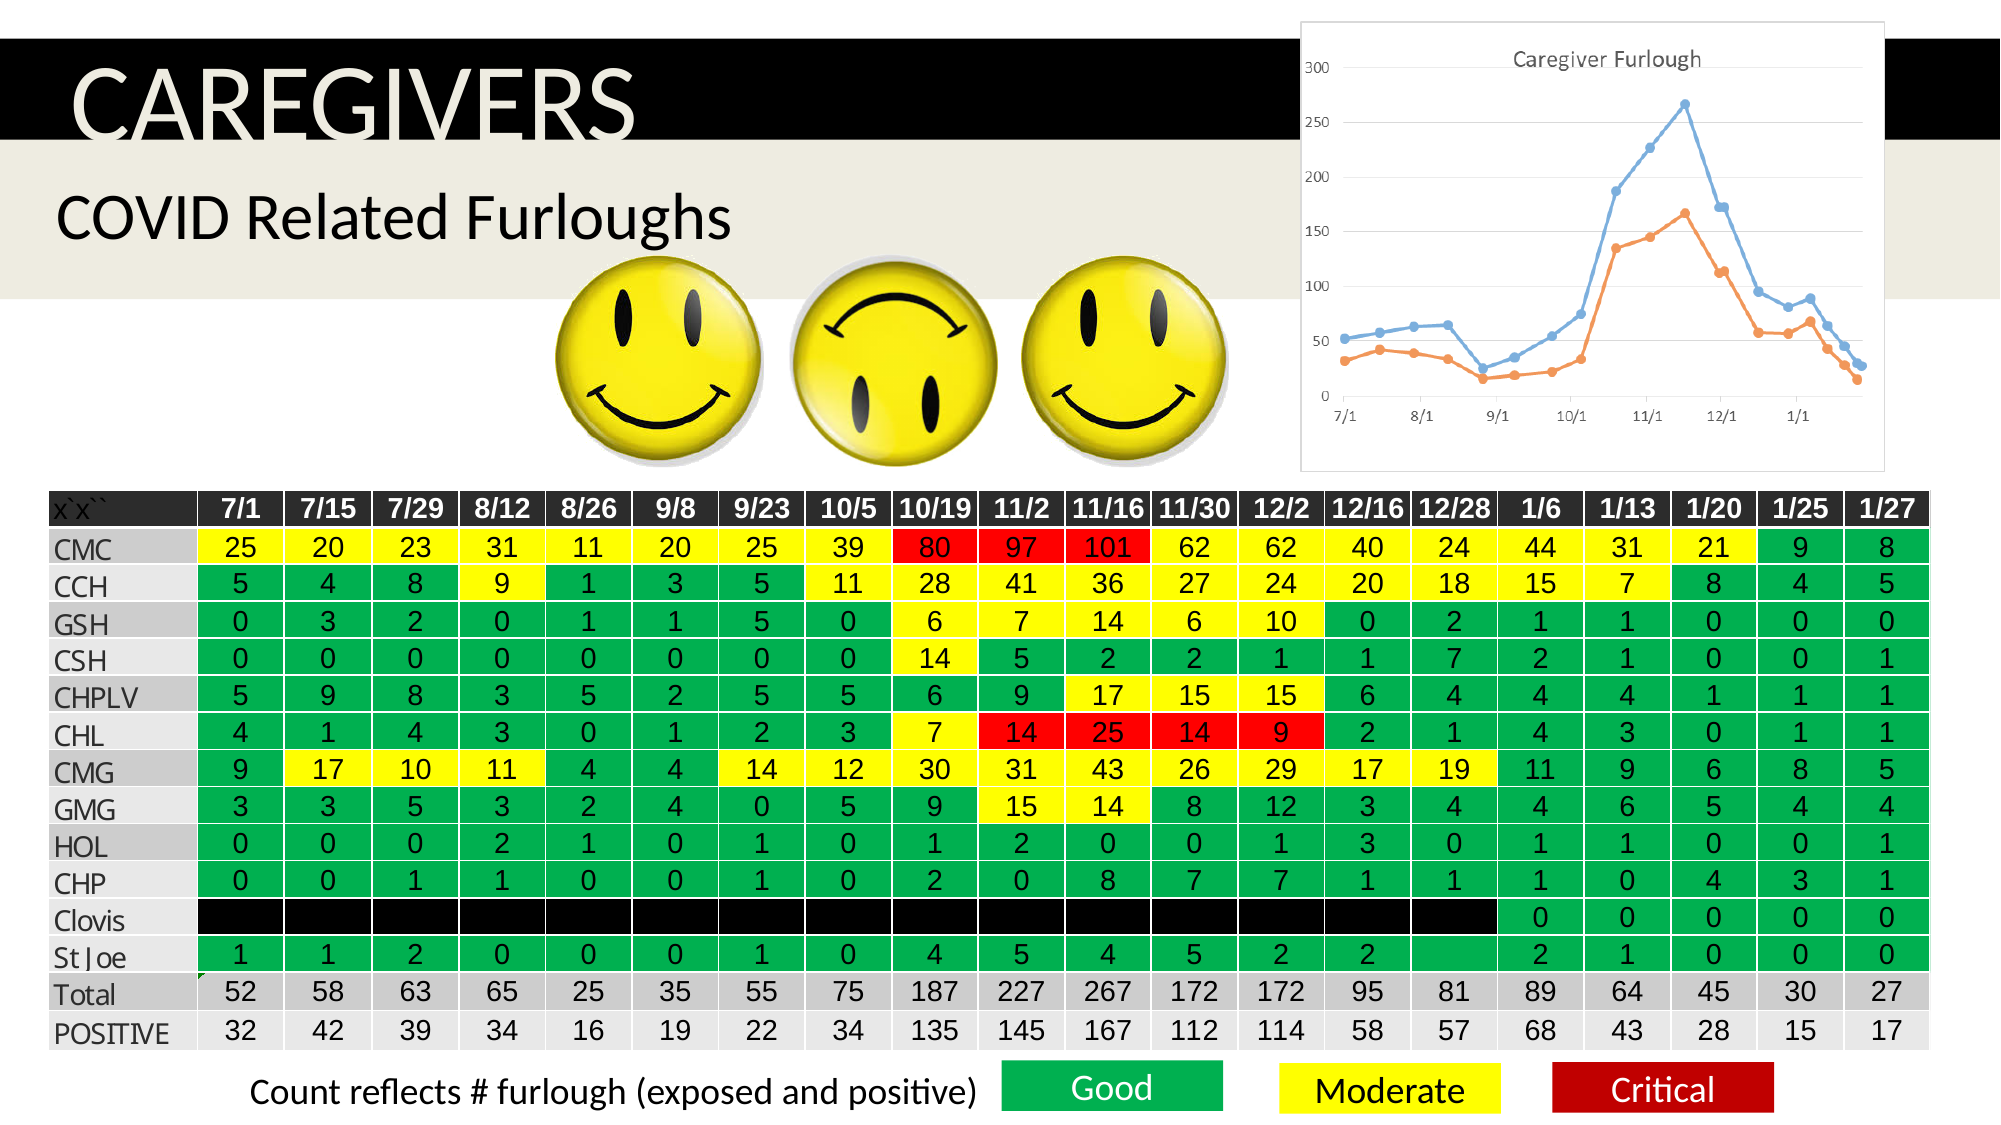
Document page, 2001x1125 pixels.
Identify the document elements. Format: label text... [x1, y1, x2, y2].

picture [47, 489, 1932, 1051]
picture [789, 253, 998, 467]
picture [555, 255, 764, 468]
text_box COVID Related Furloughs [42, 165, 748, 260]
picture [1021, 255, 1230, 468]
text_box Caregivers [55, 42, 1295, 138]
text_box [0, 138, 1295, 301]
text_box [222, 1062, 1775, 1121]
text_box [1890, 138, 2000, 301]
text_box [0, 37, 1295, 138]
picture [1300, 21, 1886, 472]
text_box [1890, 37, 2000, 138]
